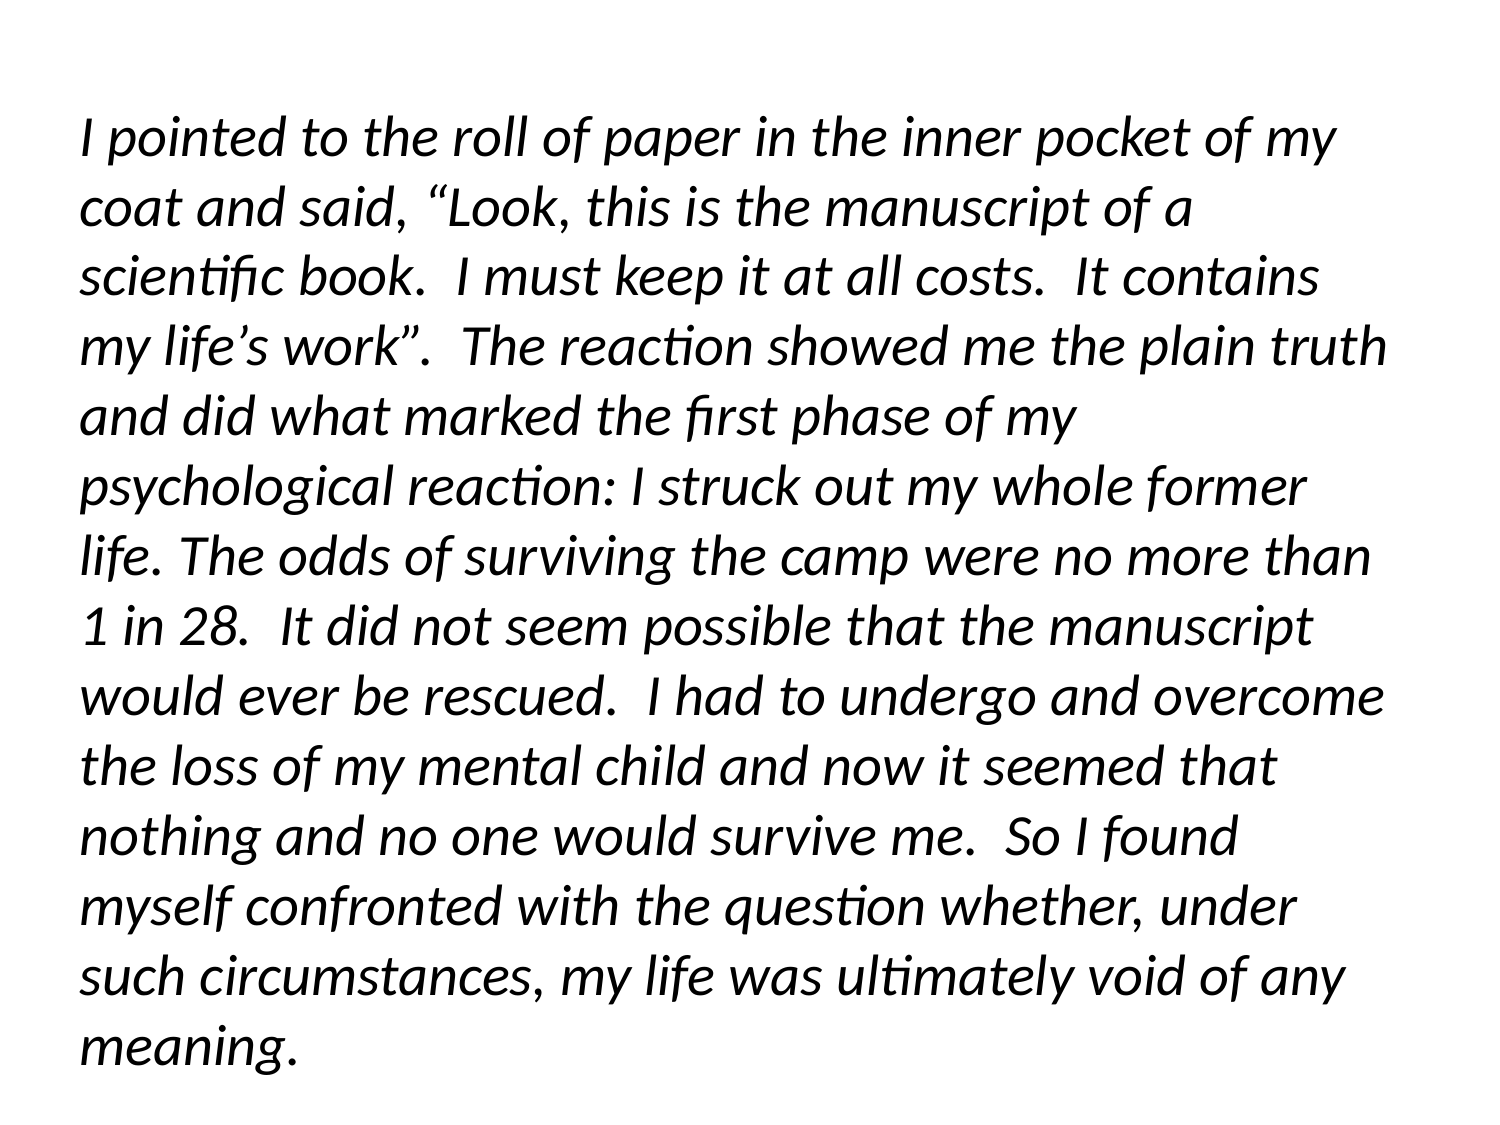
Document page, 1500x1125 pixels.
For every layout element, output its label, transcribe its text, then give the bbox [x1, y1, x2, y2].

list I pointed to the roll of paper in the inner pocket of my coat and said, “Look, this is the manuscript of a scientific book. I must keep it at all costs. It contains my life’s work”. The reaction showed me the plain truth and did what marked the first phase of my psychological reaction: I struck out my whole former life. The odds of surviving the camp were no more than 1 in 28. It did not seem possible that the manuscript would ever be rescued. I had to undergo and overcome the loss of my mental child and now it seemed that nothing and no one would survive me. So I found myself confronted with the question whether, under such circumstances, my life was ultimately void of any meaning. [64, 90, 1415, 710]
